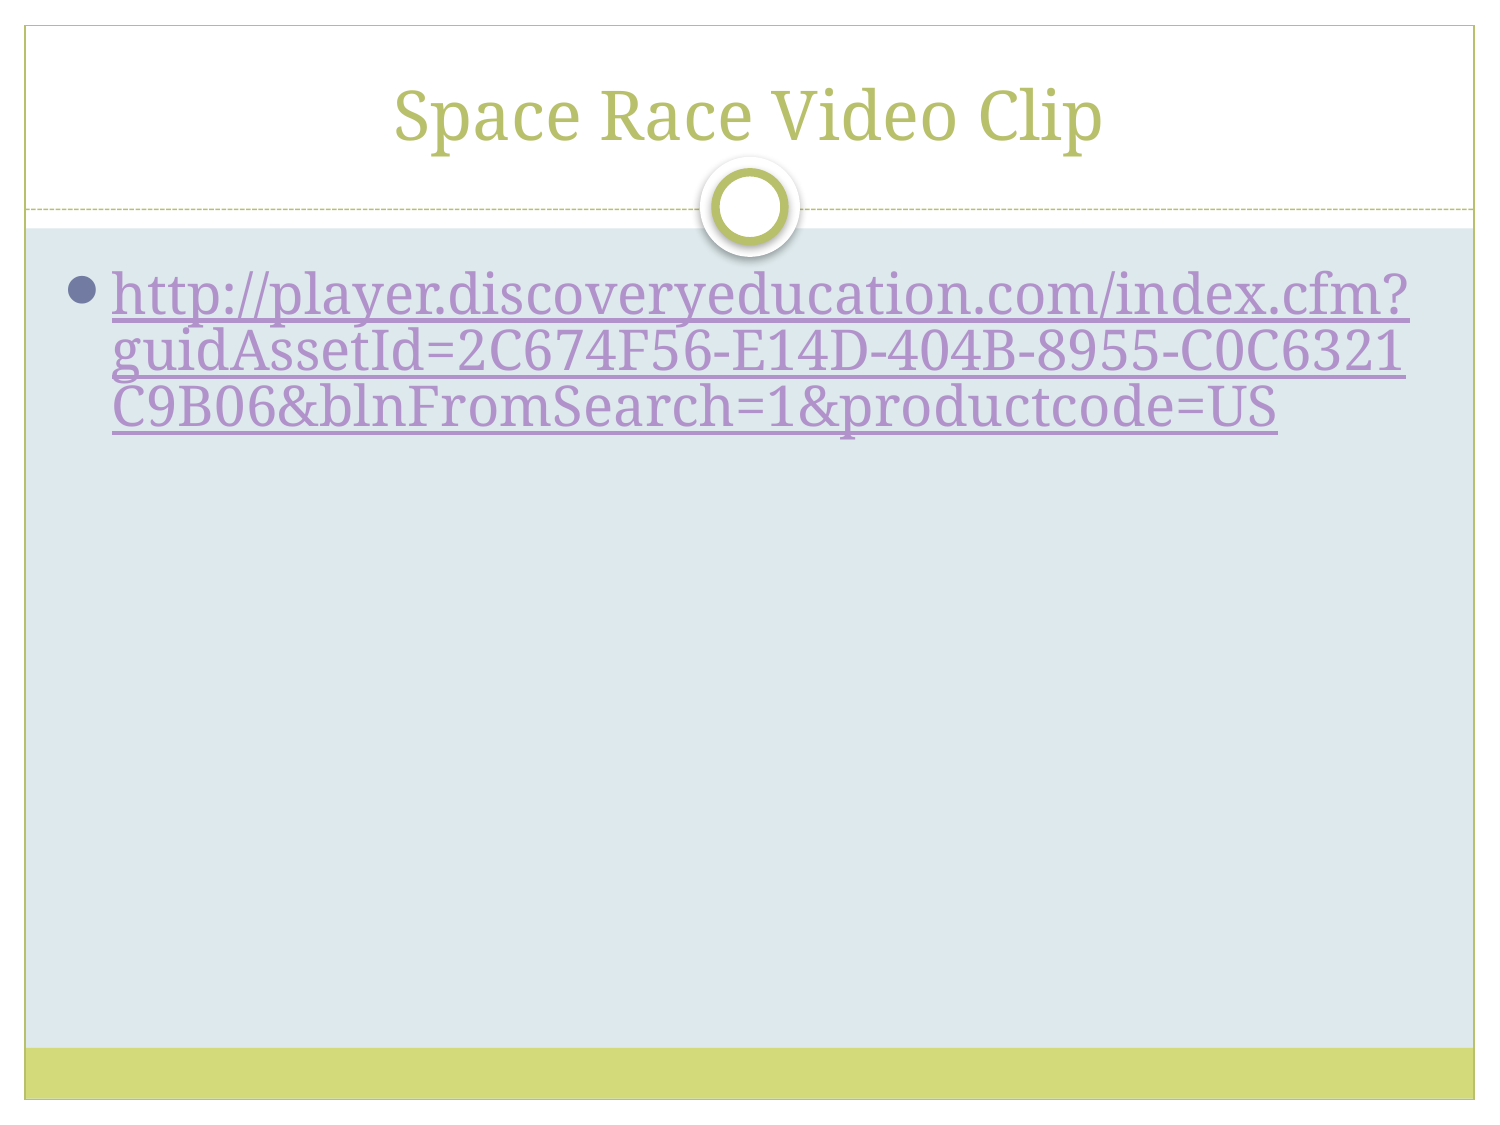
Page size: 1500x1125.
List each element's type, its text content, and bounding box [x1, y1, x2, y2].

title Space Race Video Clip [49, 37, 1450, 162]
list http://player.discoveryeducation.com/index.cfm?guidAssetId=2C674F56-E14D-404B-8955-C0C6321C9B06&blnFromSearch=1&productcode=US [49, 250, 1445, 1001]
